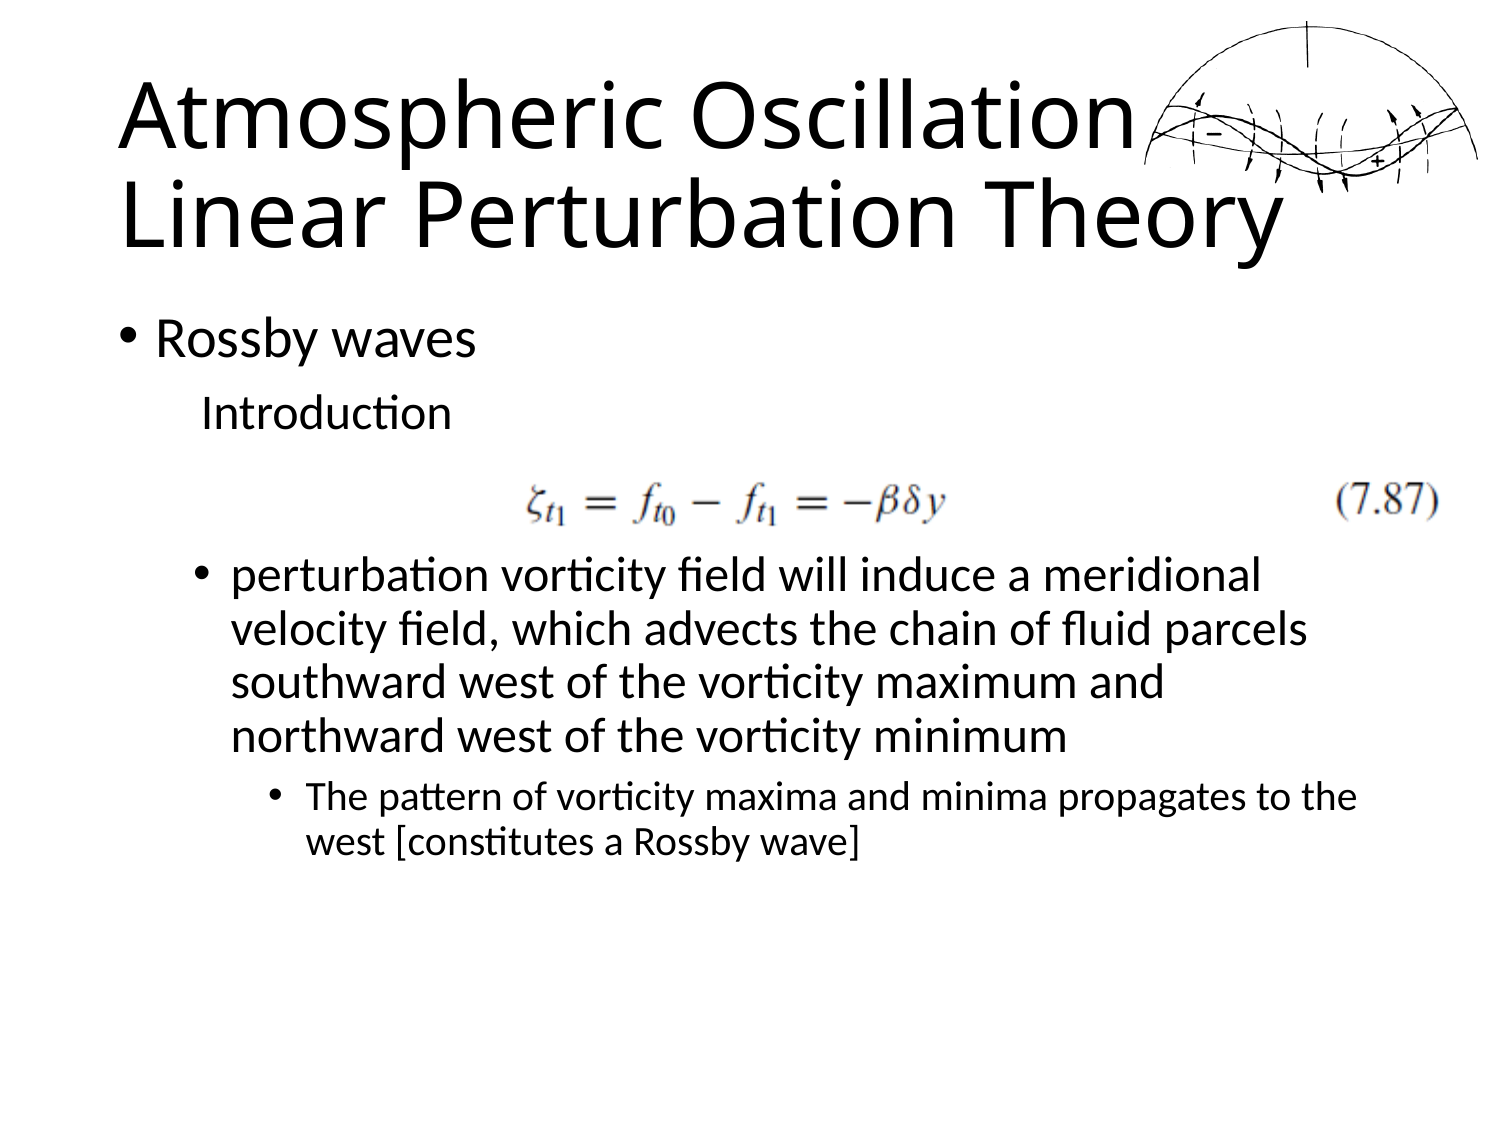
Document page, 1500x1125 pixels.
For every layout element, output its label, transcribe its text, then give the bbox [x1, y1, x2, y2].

picture [26, 469, 1444, 546]
list Rossby waves perturbation vorticity field will induce a meridional velocity field, which advects the chain of fluid parcels southward west of the vorticity maximum and northward west of the vorticity minimum The pattern of vorticity maxima and minima propagates to the west [constitutes a Rossby wave] [103, 299, 1397, 469]
text_box Introduction [186, 371, 468, 447]
list Rossby waves perturbation vorticity field will induce a meridional velocity field, which advects the chain of fluid parcels southward west of the vorticity maximum and northward west of the vorticity minimum The pattern of vorticity maxima and minima propagates to the west [constitutes a Rossby wave] [103, 546, 1397, 1014]
title Atmospheric Oscillations: Linear Perturbation Theory [103, 59, 1397, 278]
picture [1139, 21, 1482, 196]
